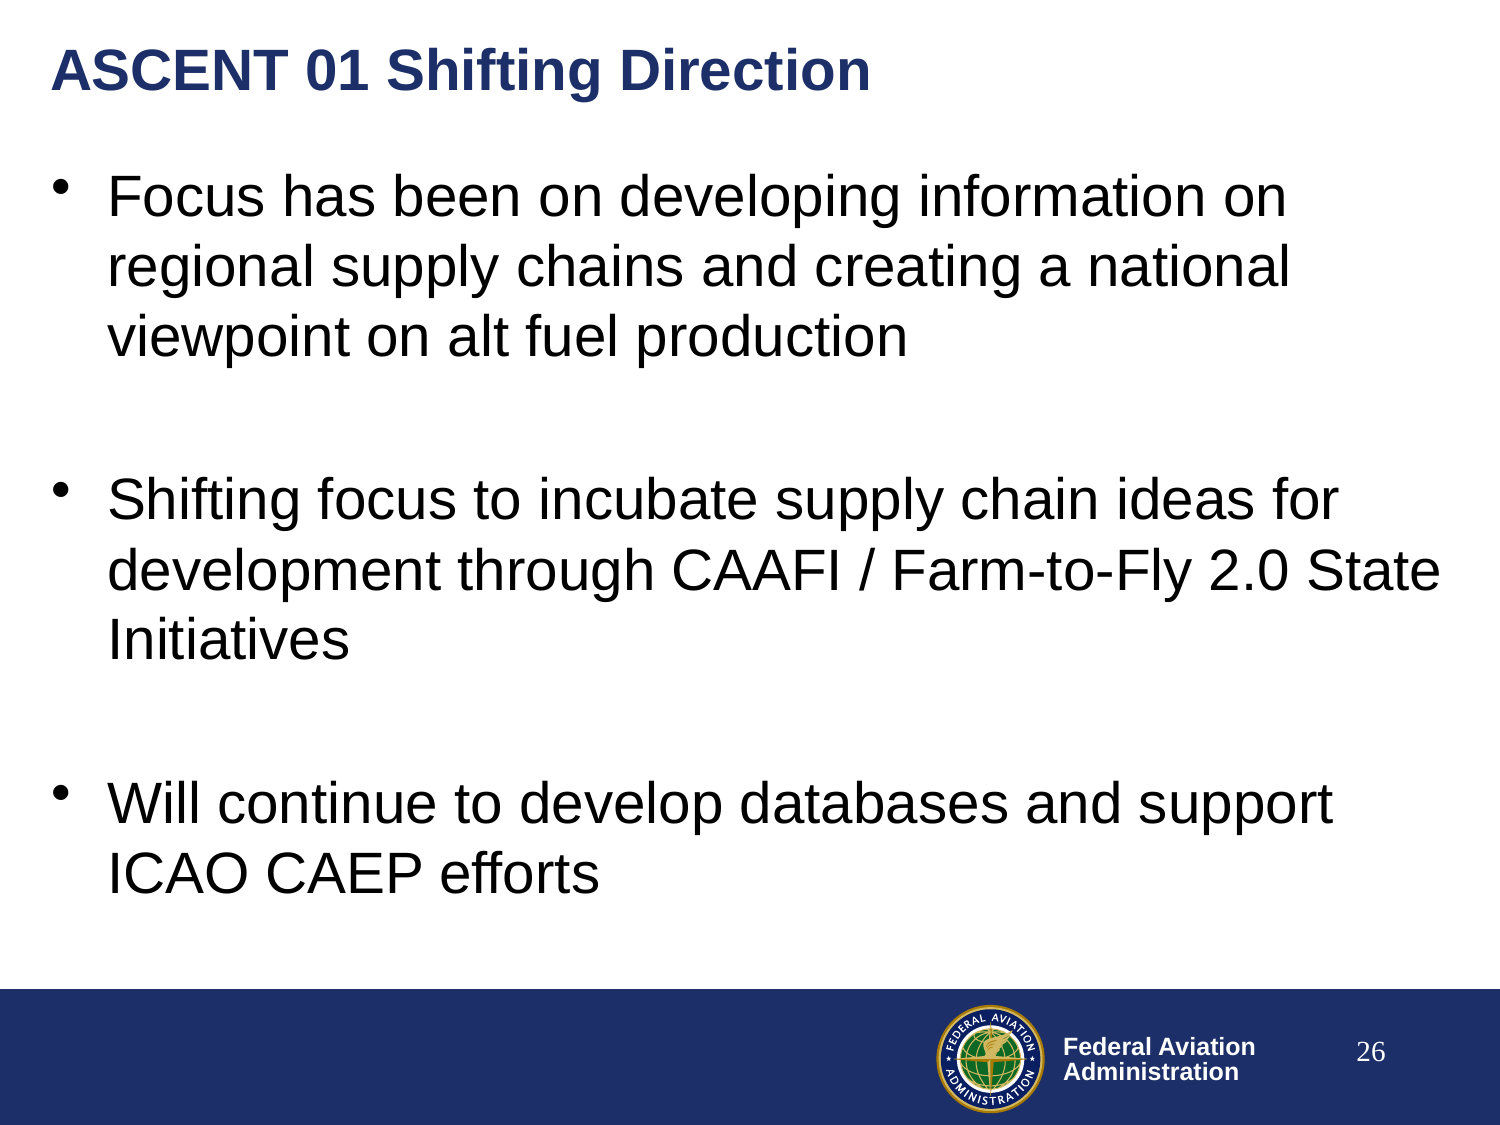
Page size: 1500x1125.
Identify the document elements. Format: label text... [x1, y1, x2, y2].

slide_number 26 [1088, 1025, 1402, 1100]
title ASCENT 01 Shifting Direction [34, 17, 1482, 118]
list Focus has been on developing information on regional supply chains and creating a national viewpoint on alt fuel production Shifting focus to incubate supply chain ideas for development through CAAFI / Farm-to-Fly 2.0 State Initiatives Will continue to develop databases and support ICAO CAEP efforts [35, 150, 1476, 976]
